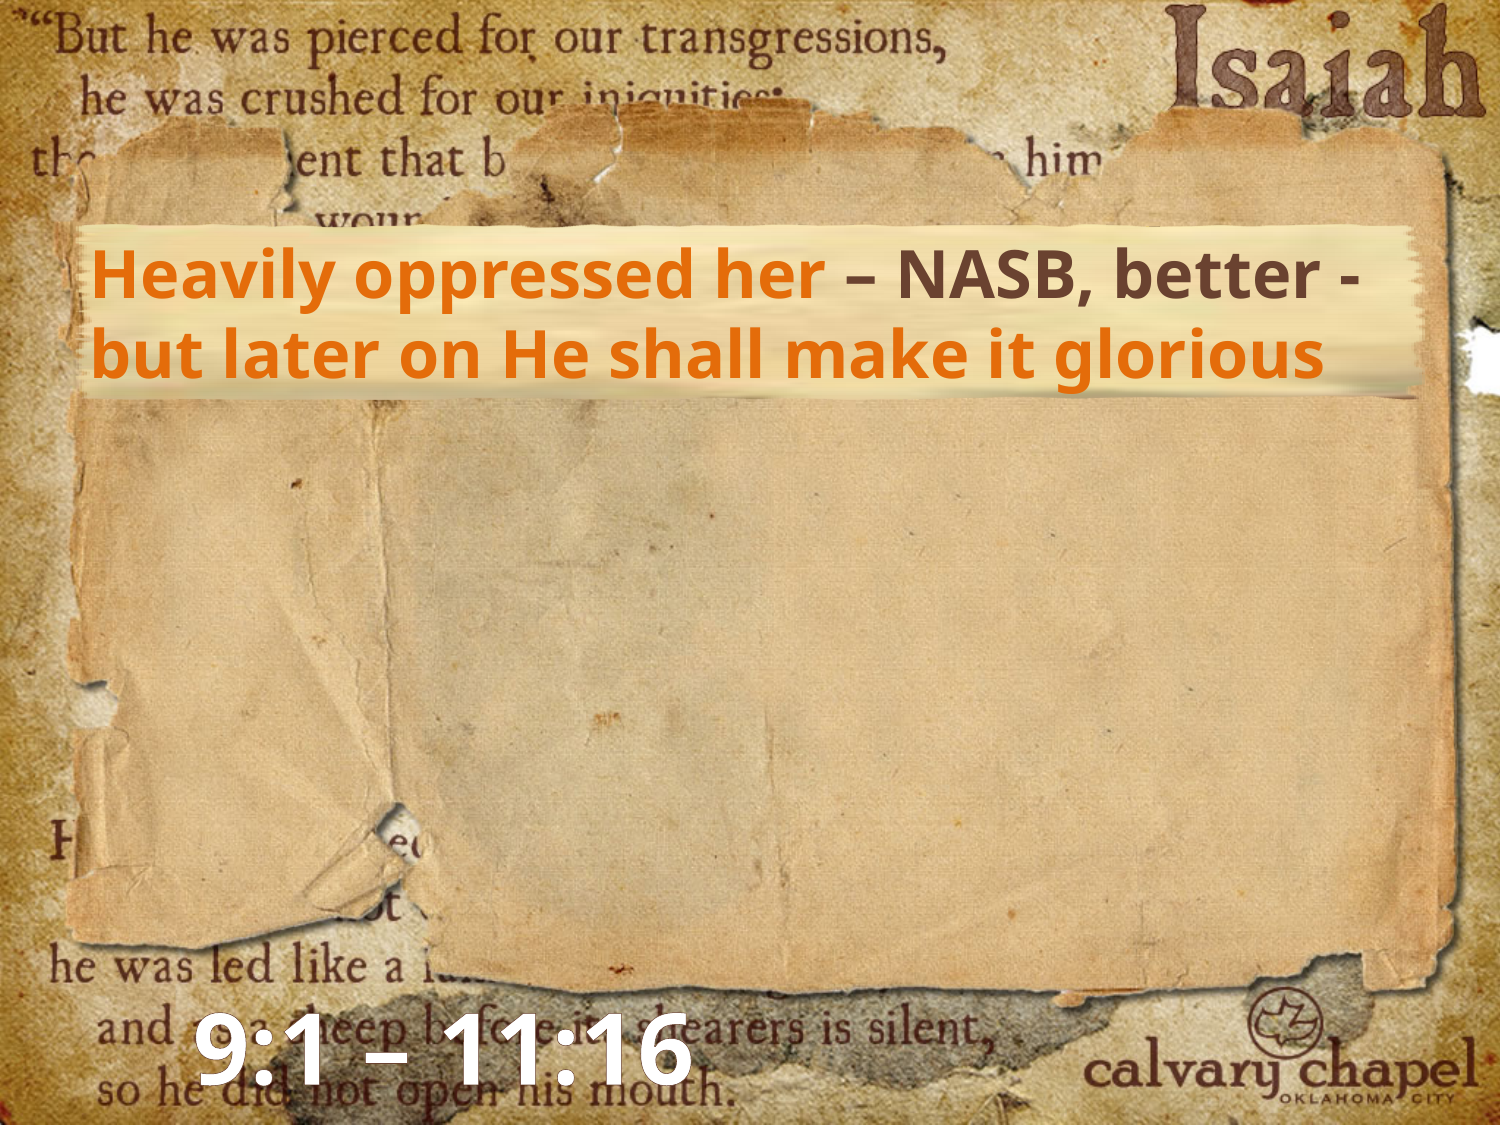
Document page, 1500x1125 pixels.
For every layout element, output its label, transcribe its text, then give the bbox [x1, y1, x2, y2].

text_box Heavily oppressed her – NASB, better - but later on He shall make it glorious [74, 224, 1425, 400]
picture [0, 0, 1500, 1125]
text_box 9:1 – 11:16 [74, 977, 813, 1113]
